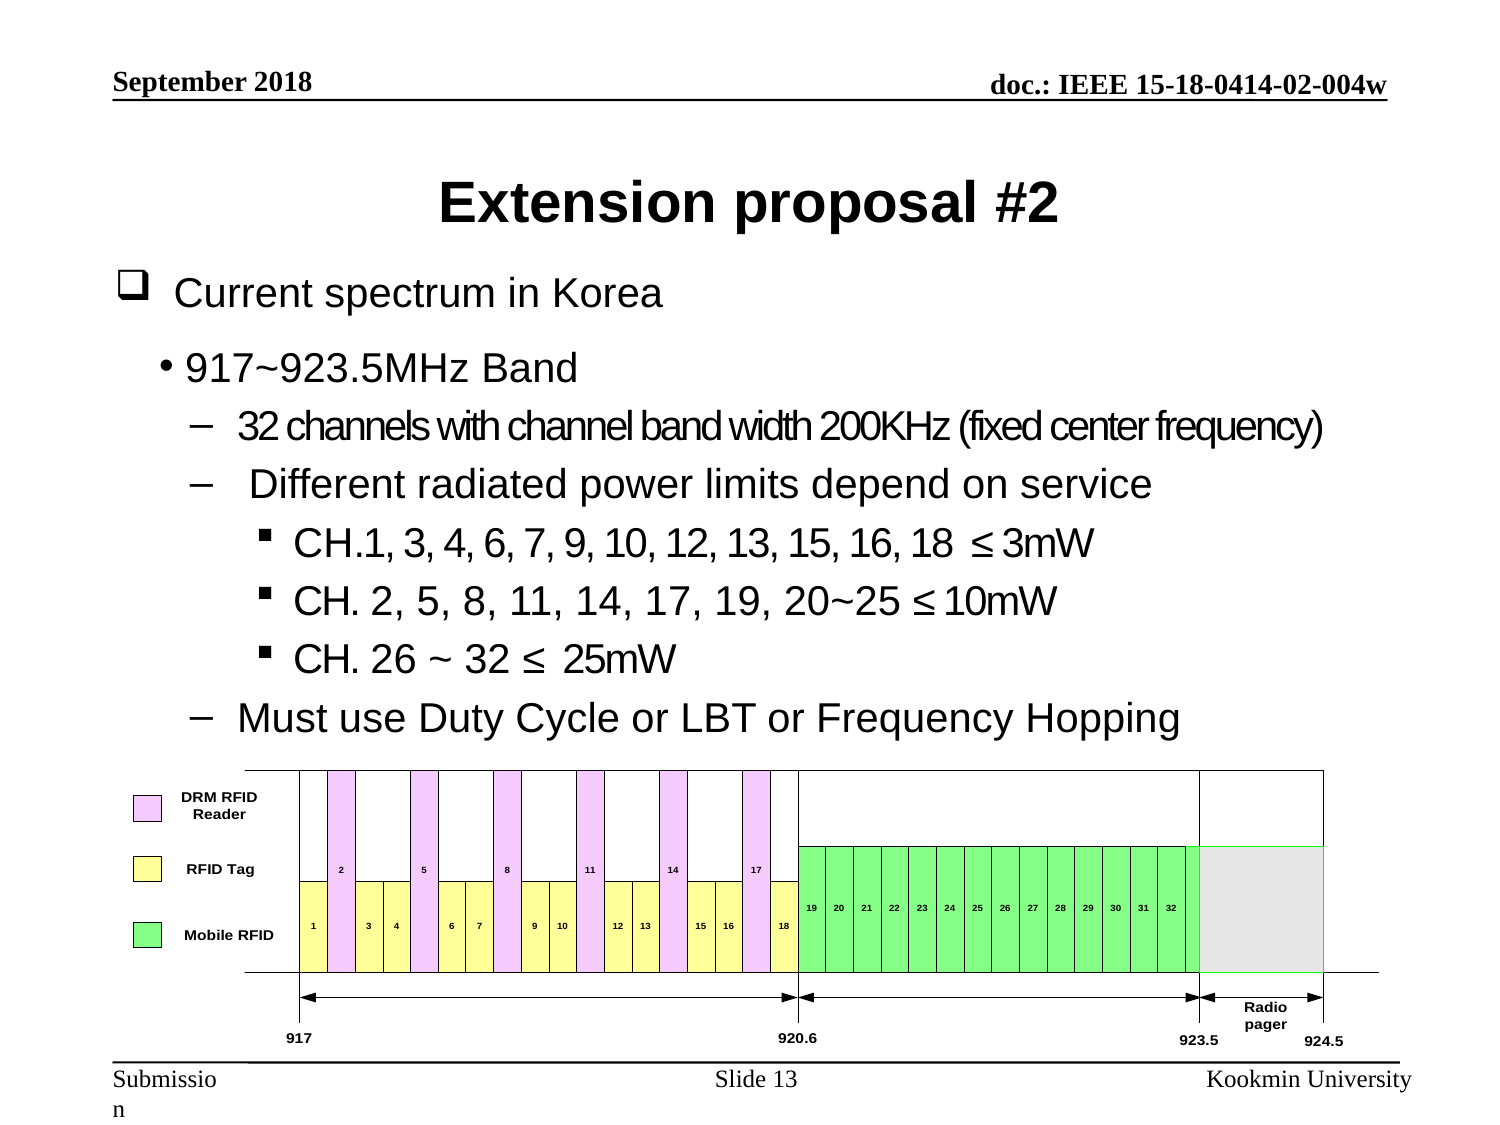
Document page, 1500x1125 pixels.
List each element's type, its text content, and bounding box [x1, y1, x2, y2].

footer Kookmin University [900, 1062, 1413, 1093]
text_box Current spectrum in Korea 917~923.5MHz Band 32 channels with channel band width 200KHz (fixed center frequency) Different radiated power limits depend on service CH.1, 3, 4, 6, 7, 9, 10, 12, 13, 15, 16, 18 ≤ 3mW CH. 2, 5, 8, 11, 14, 17, 19, 20~25 ≤ 10mW CH. 26 ~ 32 ≤ 25mW Must use Duty Cycle or LBT or Frequency Hopping [99, 257, 1413, 750]
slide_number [112, 62, 375, 98]
slide_number Slide 13 [712, 1062, 800, 1093]
title Extension proposal #2 [112, 137, 1388, 257]
picture [131, 767, 1382, 1053]
